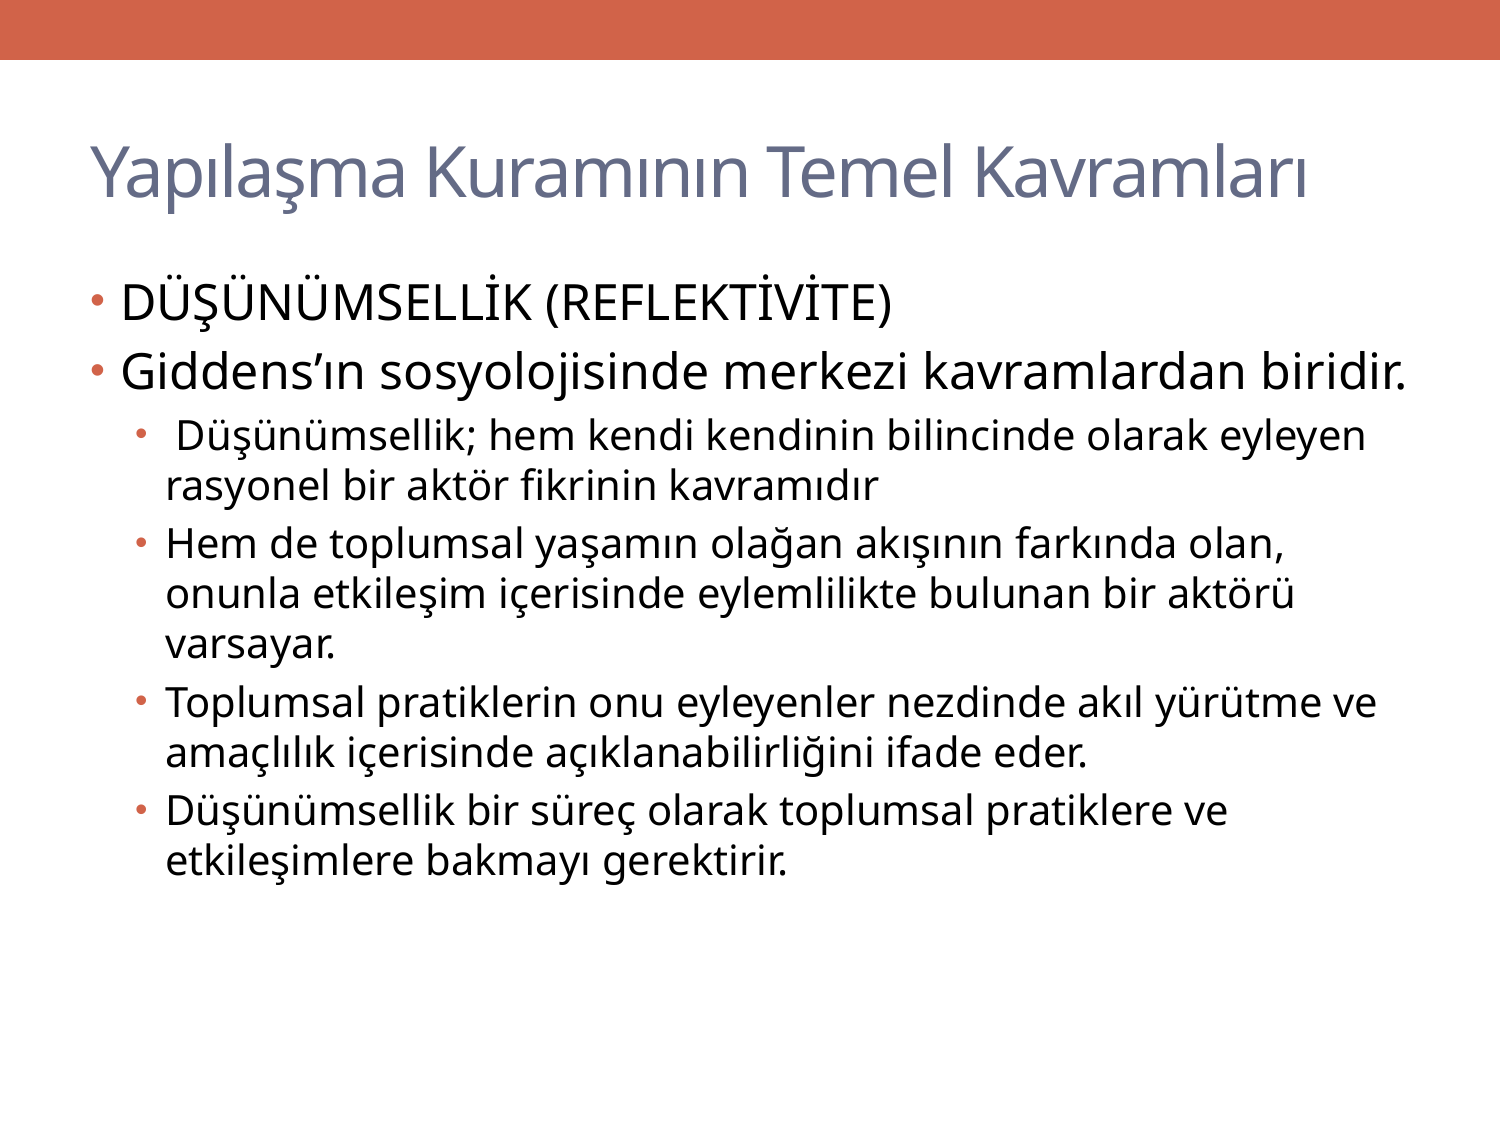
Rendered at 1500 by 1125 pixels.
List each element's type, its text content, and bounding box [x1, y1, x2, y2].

list DÜŞÜNÜMSELLİK (REFLEKTİVİTE) Giddens’ın sosyolojisinde merkezi kavramlardan biridir. Düşünümsellik; hem kendi kendinin bilincinde olarak eyleyen rasyonel bir aktör fikrinin kavramıdır Hem de toplumsal yaşamın olağan akışının farkında olan, onunla etkileşim içerisinde eylemlilikte bulunan bir aktörü varsayar. Toplumsal pratiklerin onu eyleyenler nezdinde akıl yürütme ve amaçlılık içerisinde açıklanabilirliğini ifade eder. Düşünümsellik bir süreç olarak toplumsal pratiklere ve etkileşimlere bakmayı gerektirir. [75, 262, 1425, 1063]
title Yapılaşma Kuramının Temel Kavramları [75, 87, 1425, 250]
